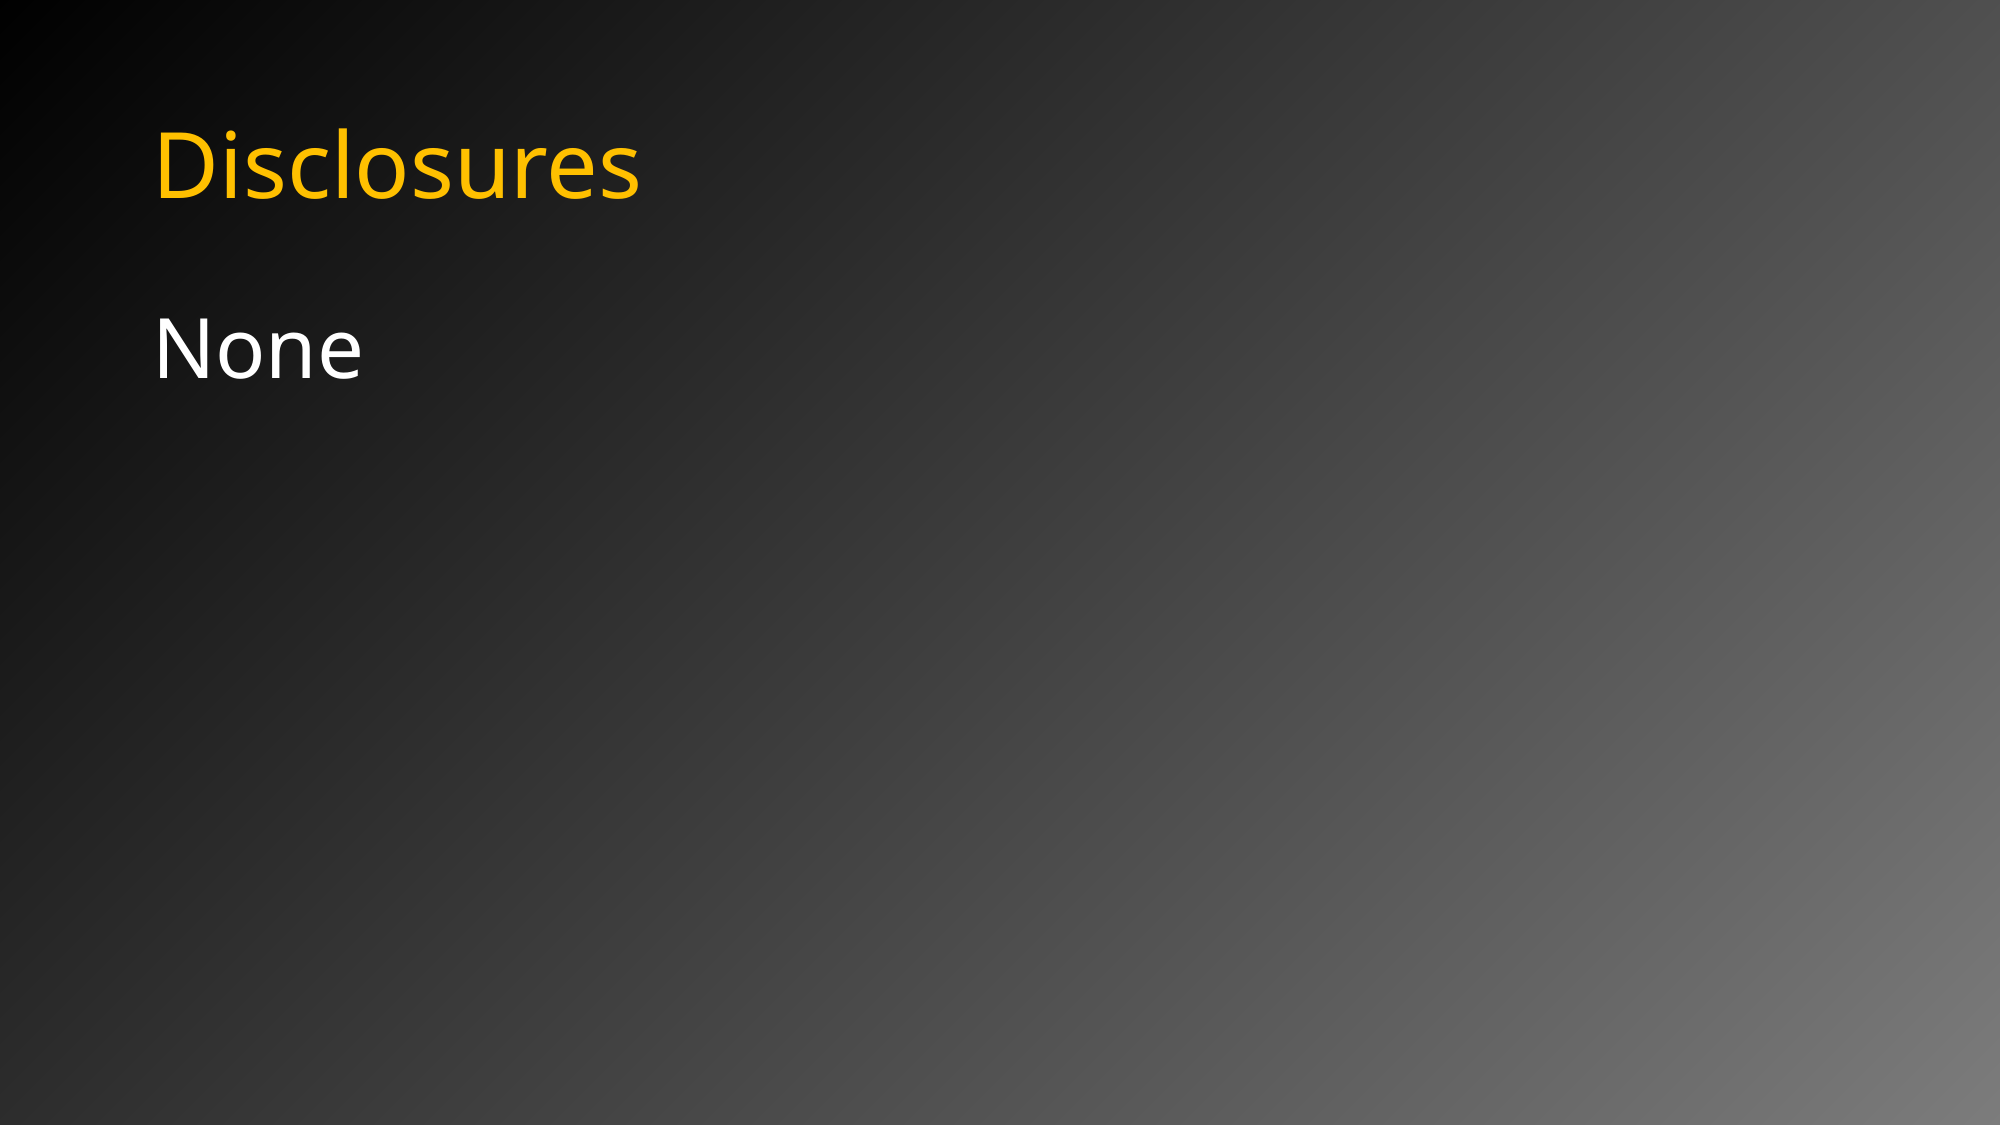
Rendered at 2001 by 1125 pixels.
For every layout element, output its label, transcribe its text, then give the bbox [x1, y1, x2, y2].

title Disclosures [137, 59, 1863, 278]
list None [137, 299, 1863, 1014]
